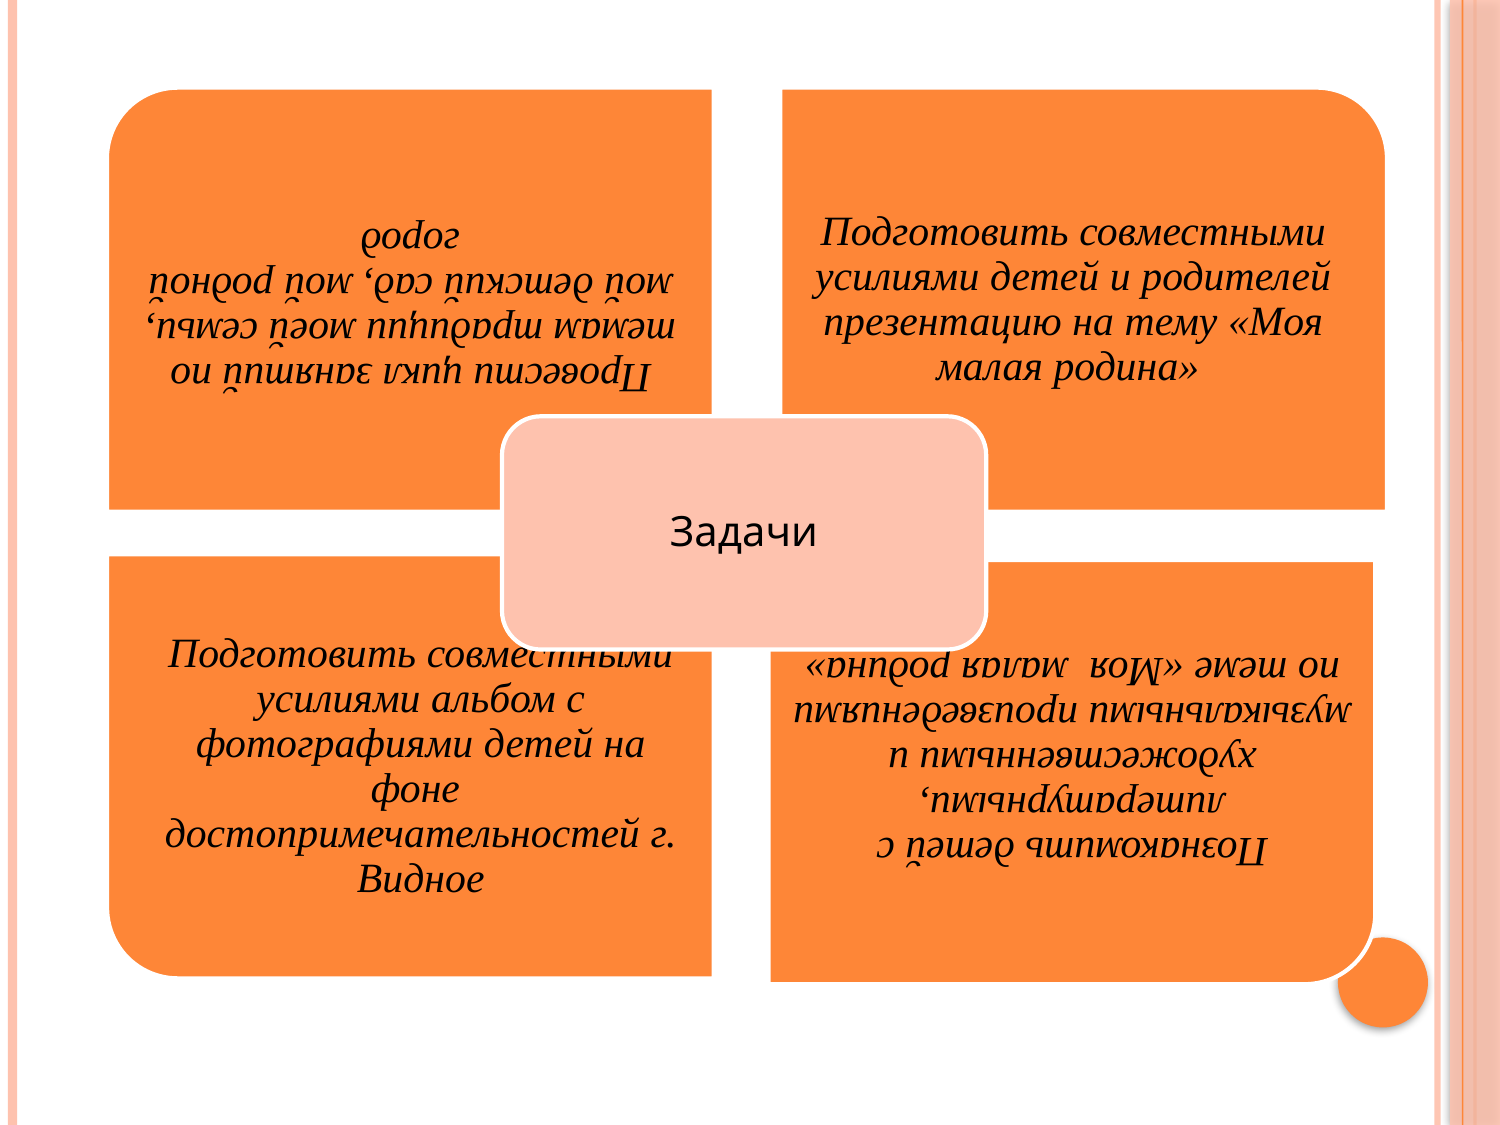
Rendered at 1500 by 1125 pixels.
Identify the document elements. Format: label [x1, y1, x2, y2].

text_box [76, 65, 1413, 1000]
